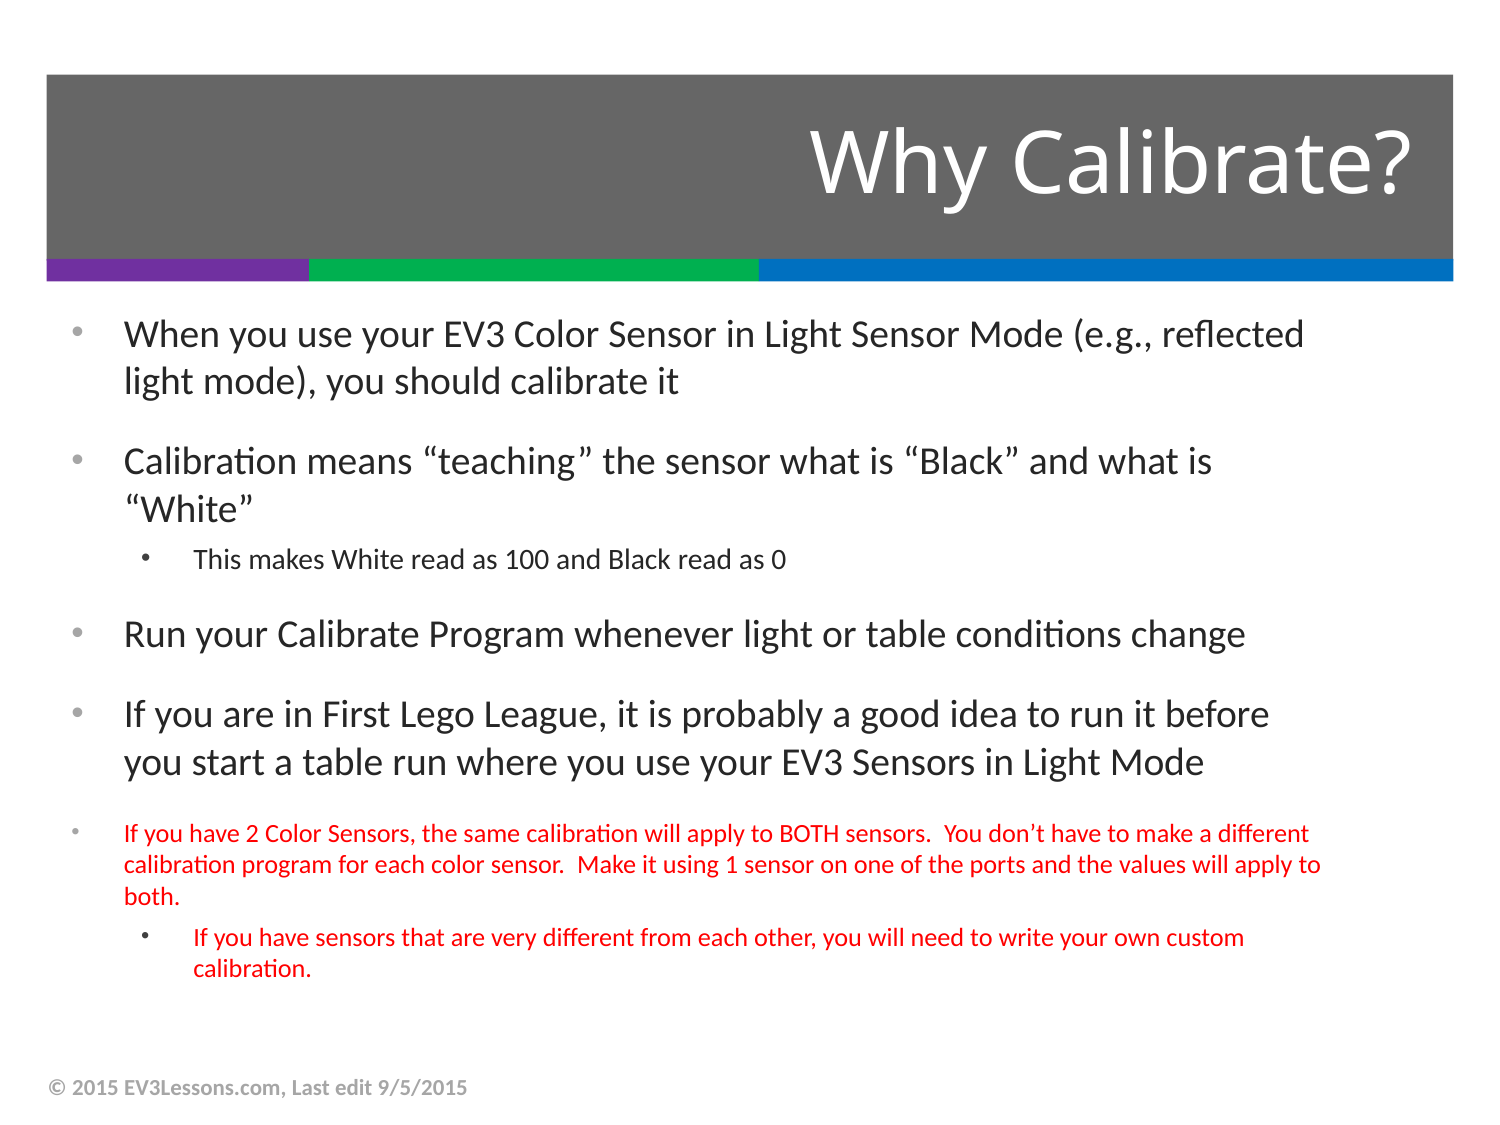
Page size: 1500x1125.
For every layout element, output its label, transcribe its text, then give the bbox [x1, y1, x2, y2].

title Why Calibrate? [75, 99, 1428, 220]
footer © 2015 EV3Lessons.com, Last edit 9/5/2015 [32, 1055, 1038, 1116]
list When you use your EV3 Color Sensor in Light Sensor Mode (e.g., reflected light mode), you should calibrate it Calibration means “teaching” the sensor what is “Black” and what is “White” This makes White read as 100 and Black read as 0 Run your Calibrate Program whenever light or table conditions change If you are in First Lego League, it is probably a good idea to run it before you start a table run where you use your EV3 Sensors in Light Mode If you have 2 Color Sensors, the same calibration will apply to BOTH sensors. You don’t have to make a different calibration program for each color sensor. Make it using 1 sensor on one of the ports and the values will apply to both. If you have sensors that are very different from each other, you will need to write your own custom calibration. [56, 299, 1338, 1002]
